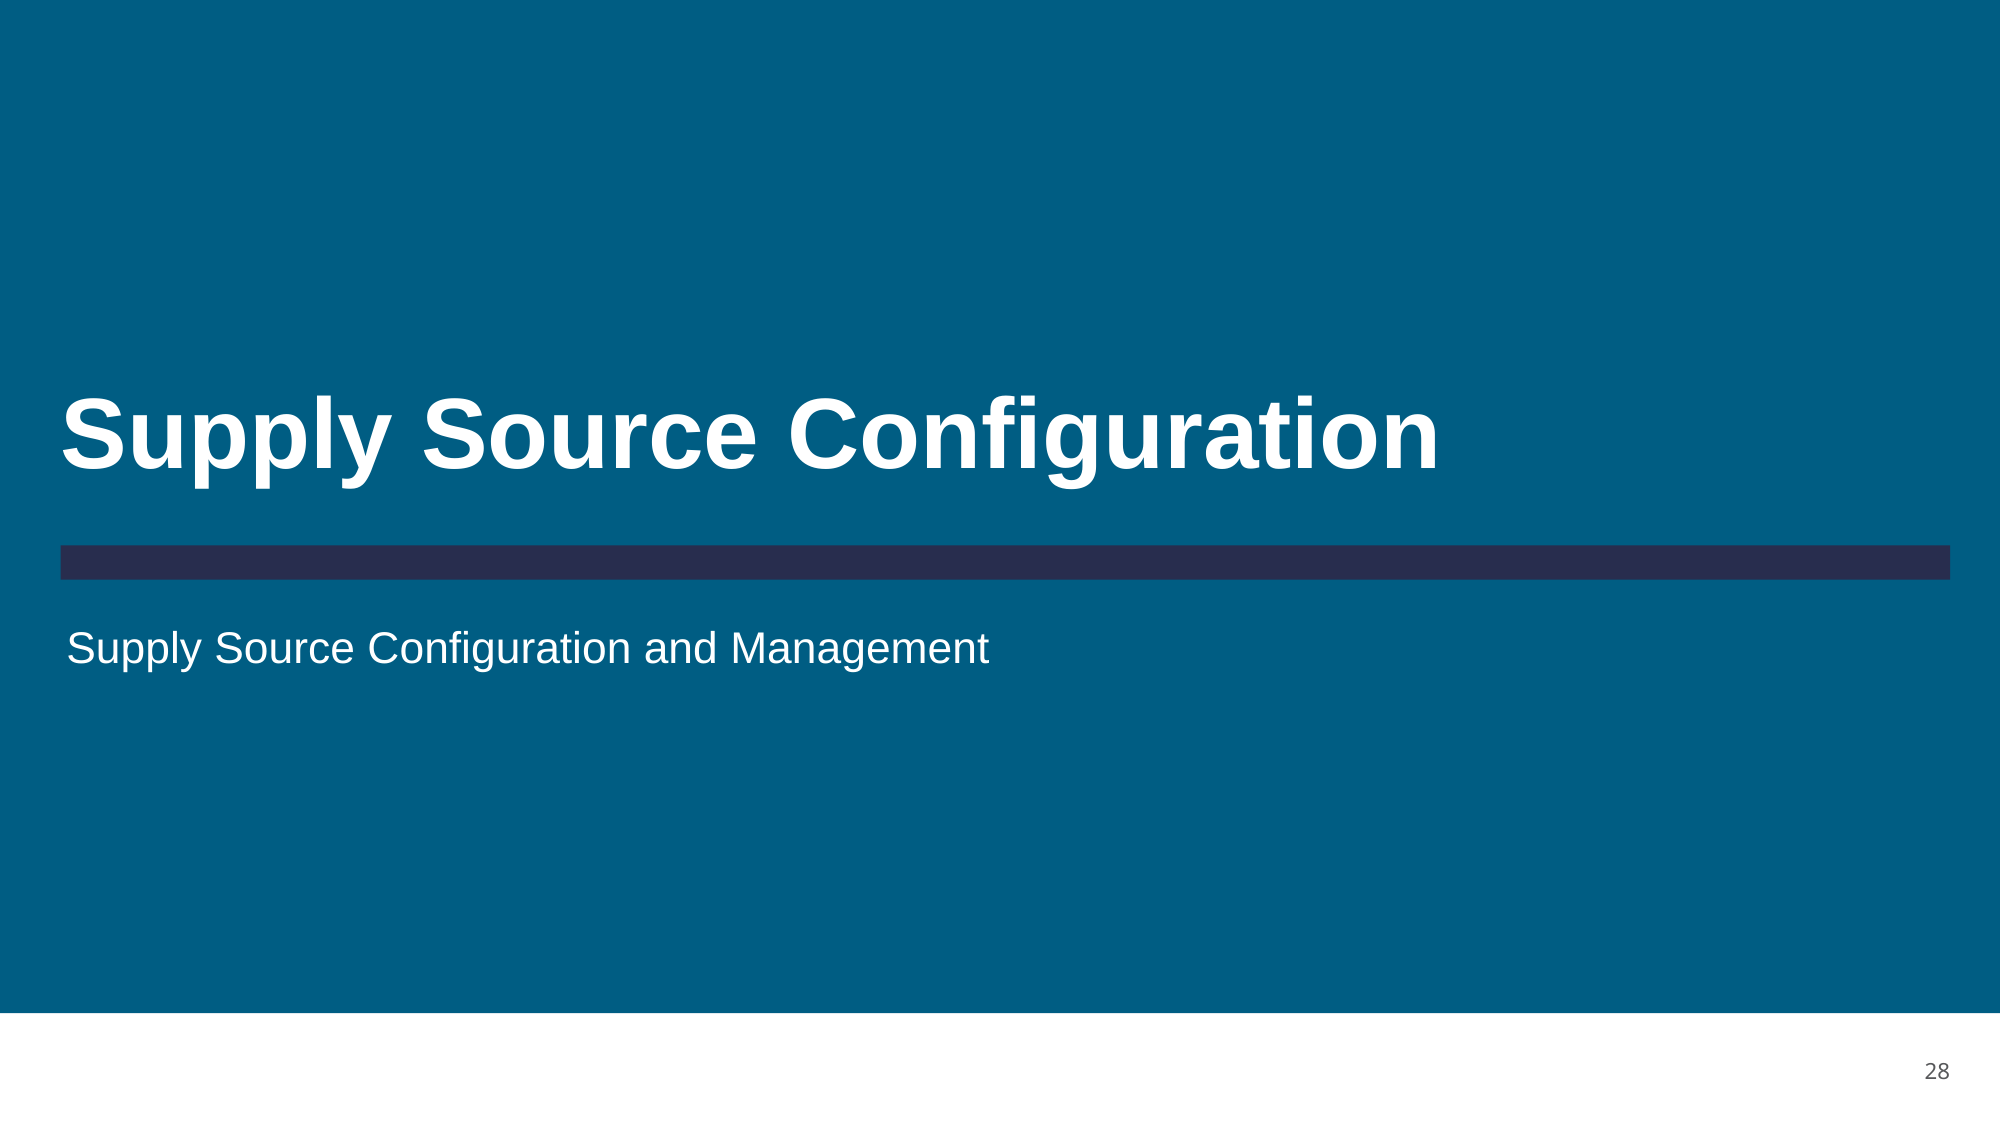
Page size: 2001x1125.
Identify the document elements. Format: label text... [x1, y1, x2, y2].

title Supply Source Configuration [60, 215, 1950, 490]
slide_number 28 [1875, 1038, 1950, 1108]
list Supply Source Configuration and Management [66, 611, 1950, 796]
